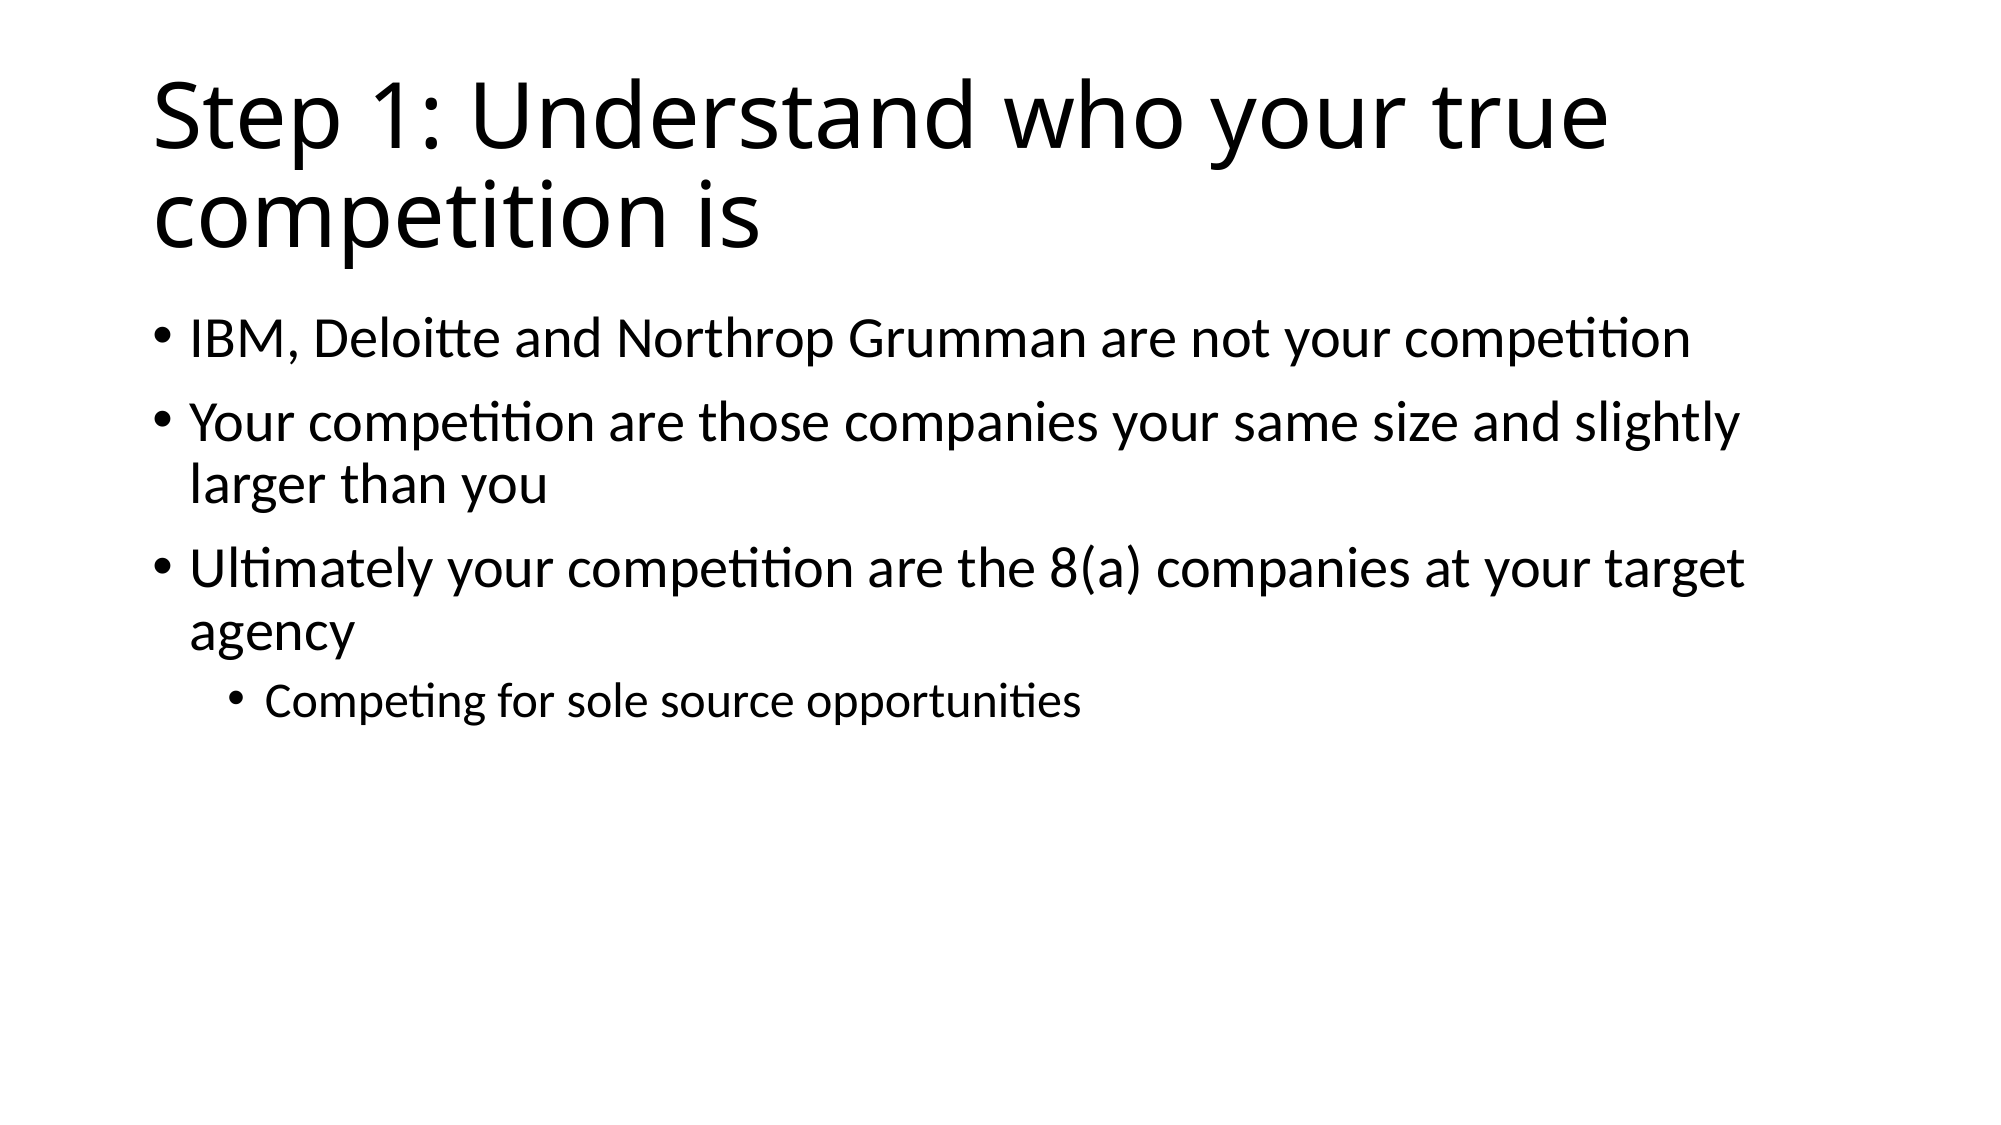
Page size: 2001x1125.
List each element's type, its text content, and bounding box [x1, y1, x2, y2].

list IBM, Deloitte and Northrop Grumman are not your competition Your competition are those companies your same size and slightly larger than you Ultimately your competition are the 8(a) companies at your target agency Competing for sole source opportunities [137, 299, 1863, 1014]
title Step 1: Understand who your true competition is [137, 59, 1863, 278]
